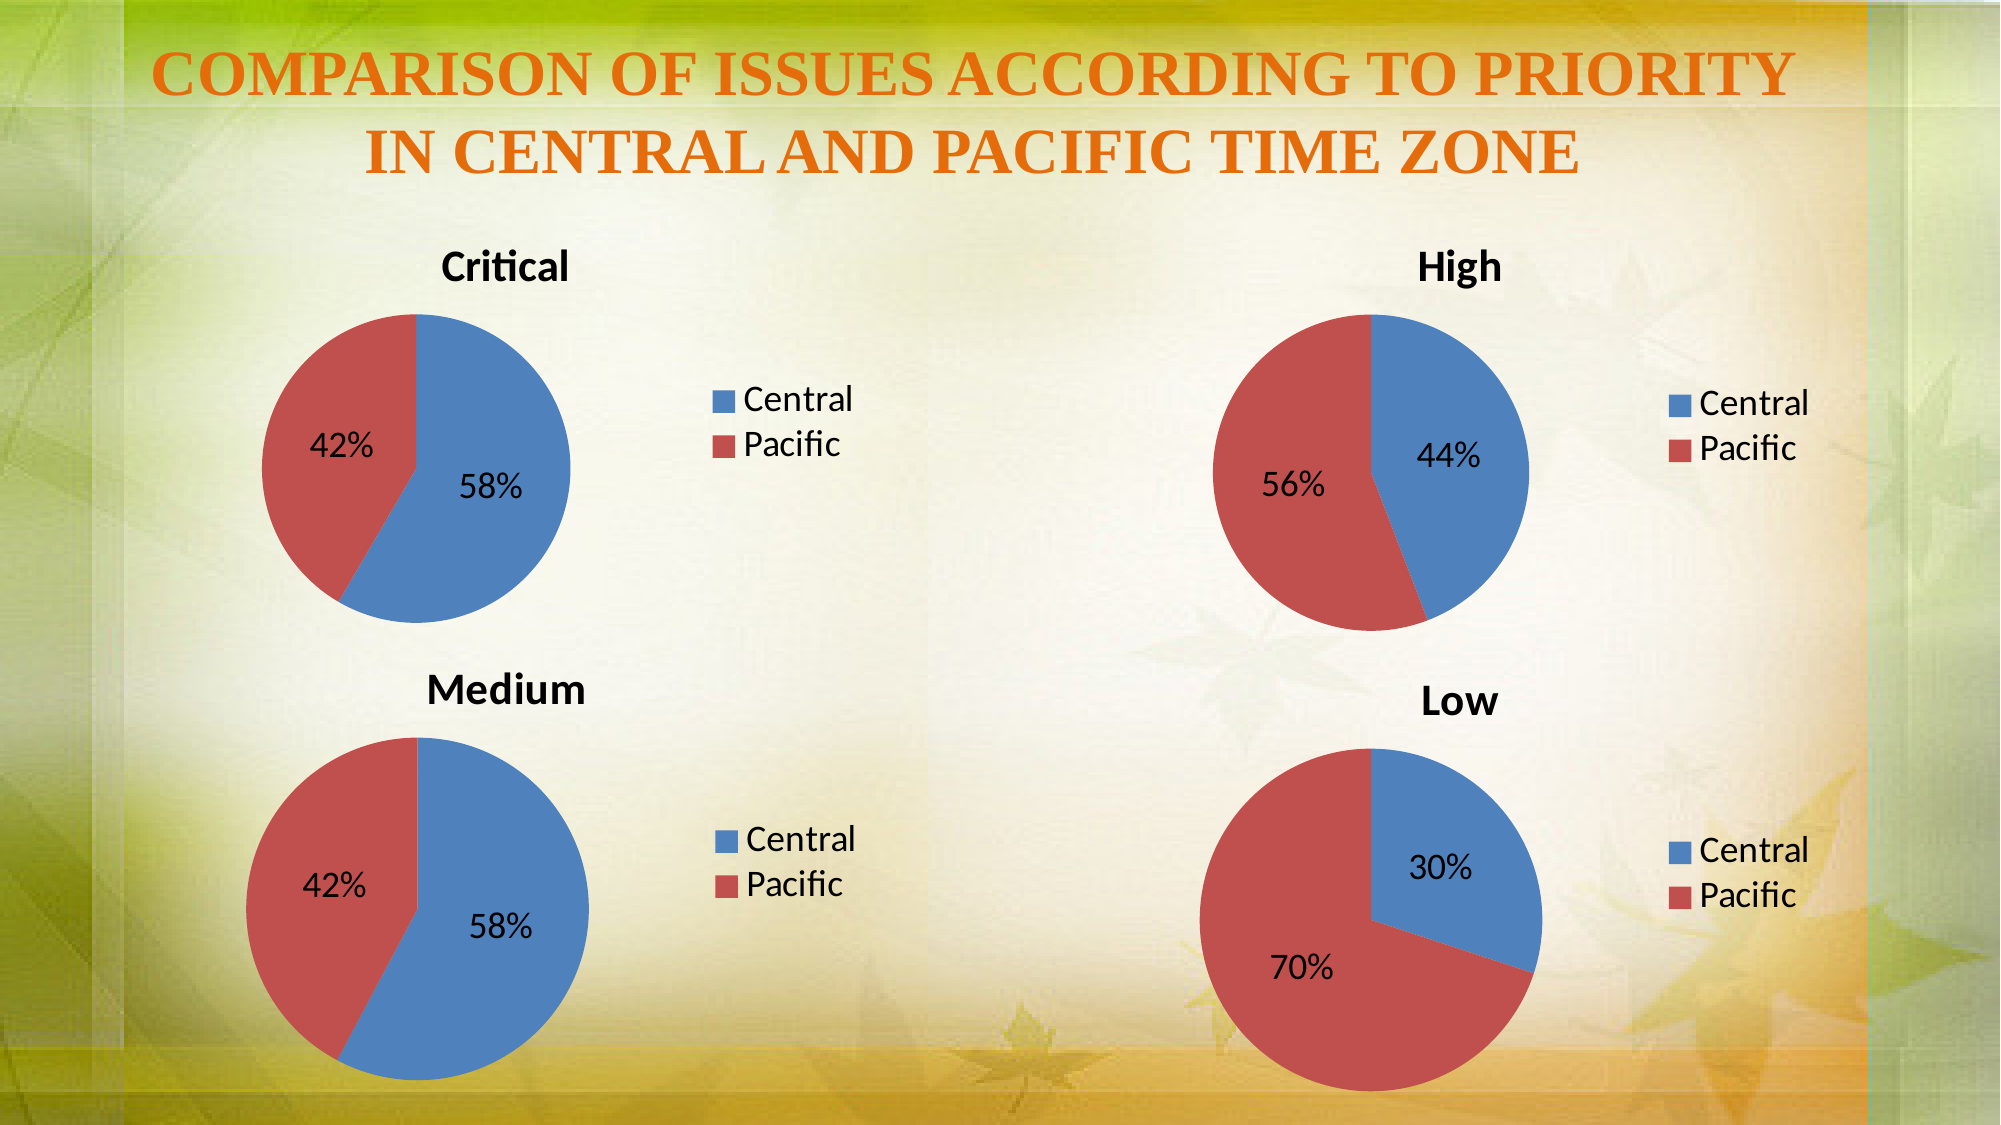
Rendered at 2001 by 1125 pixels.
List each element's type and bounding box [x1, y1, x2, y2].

picture [0, 0, 2000, 1125]
chart [1085, 217, 1836, 640]
chart [1085, 650, 1836, 1101]
chart [131, 639, 883, 1090]
chart [131, 217, 880, 632]
